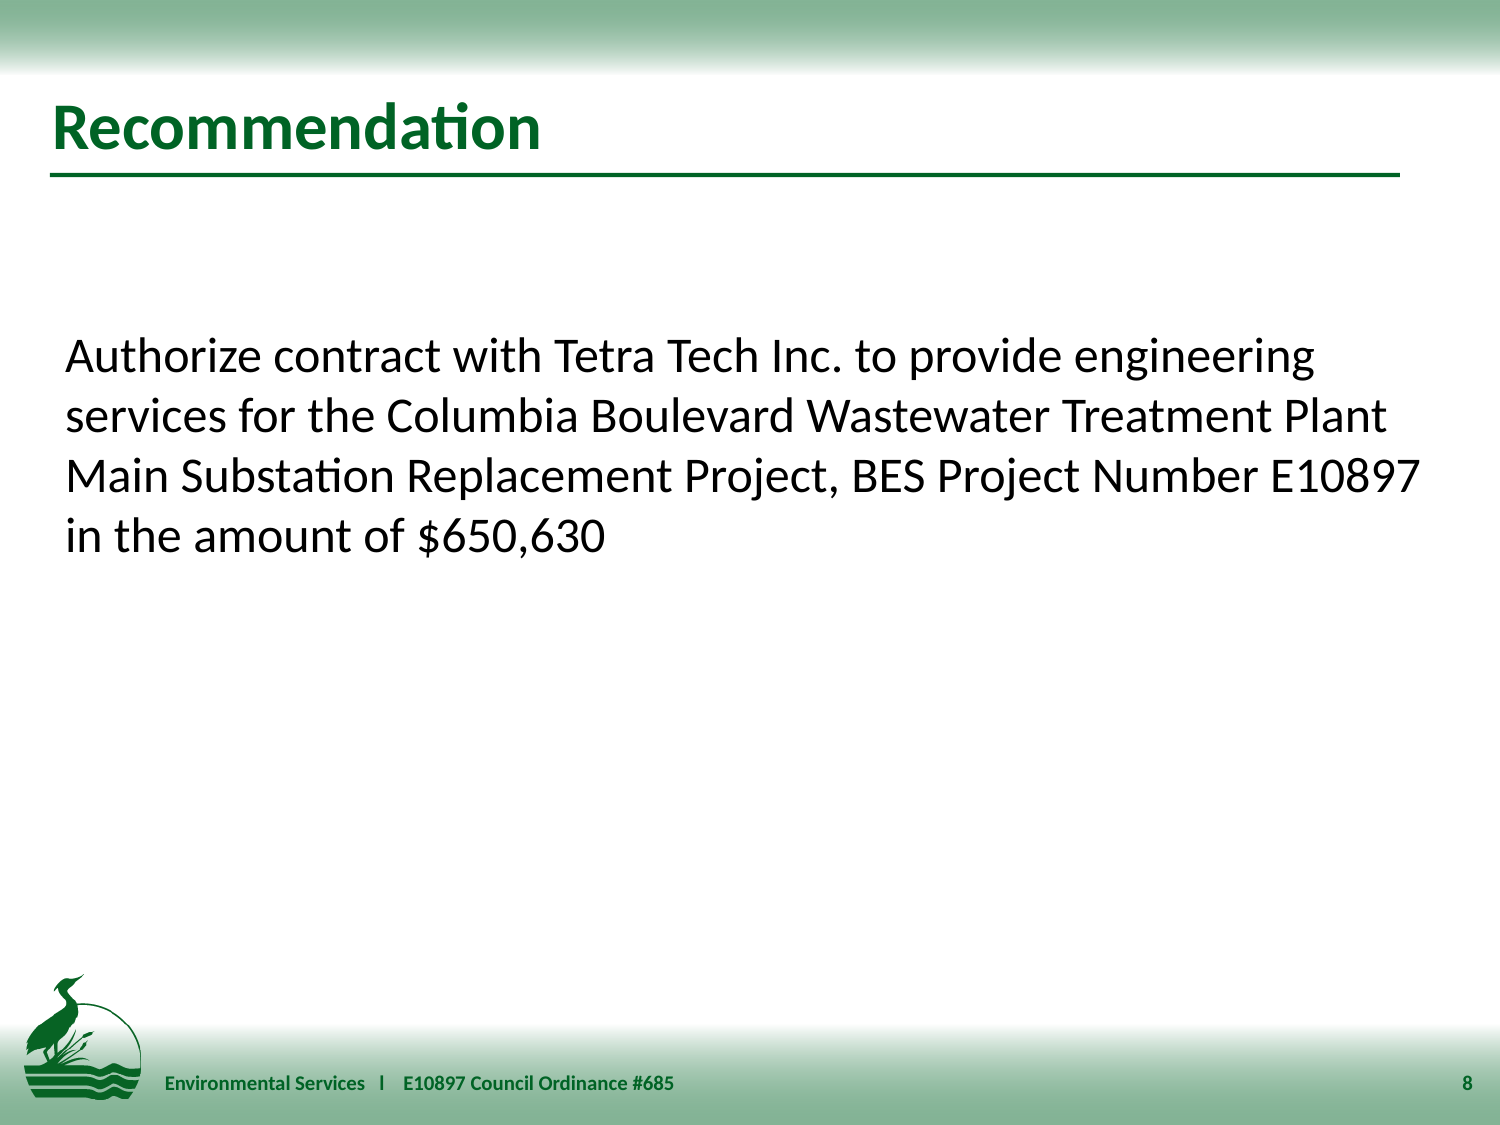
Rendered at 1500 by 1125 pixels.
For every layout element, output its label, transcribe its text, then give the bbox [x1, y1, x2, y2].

title Recommendation [37, 75, 1250, 188]
list Authorize contract with Tetra Tech Inc. to provide engineering services for the Columbia Boulevard Wastewater Treatment Plant Main Substation Replacement Project, BES Project Number E10897 in the amount of $650,630 [50, 224, 1450, 838]
picture [24, 974, 141, 1100]
